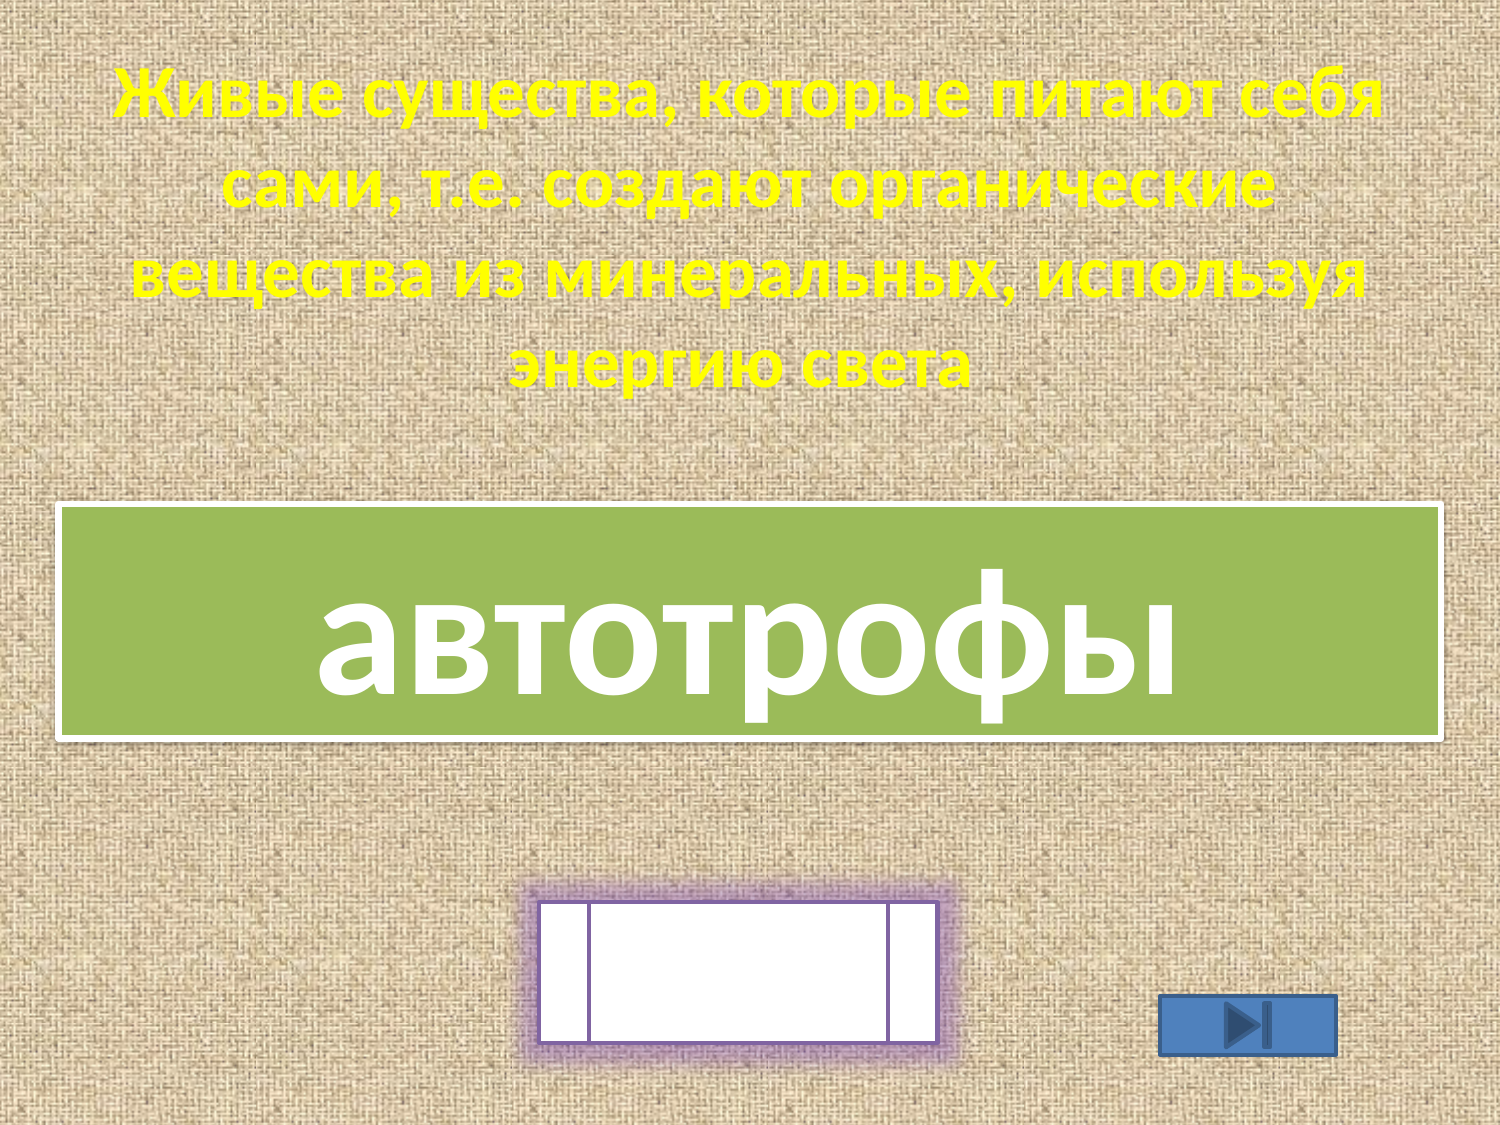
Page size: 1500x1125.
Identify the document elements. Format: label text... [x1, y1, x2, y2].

text_box [1158, 994, 1338, 1057]
text_box Живые существа, которые питают себя сами, т.е. создают органические вещества из минеральных, используя энергию света [70, 35, 1430, 410]
text_box автотрофы [55, 501, 1444, 742]
text_box [537, 900, 940, 1045]
